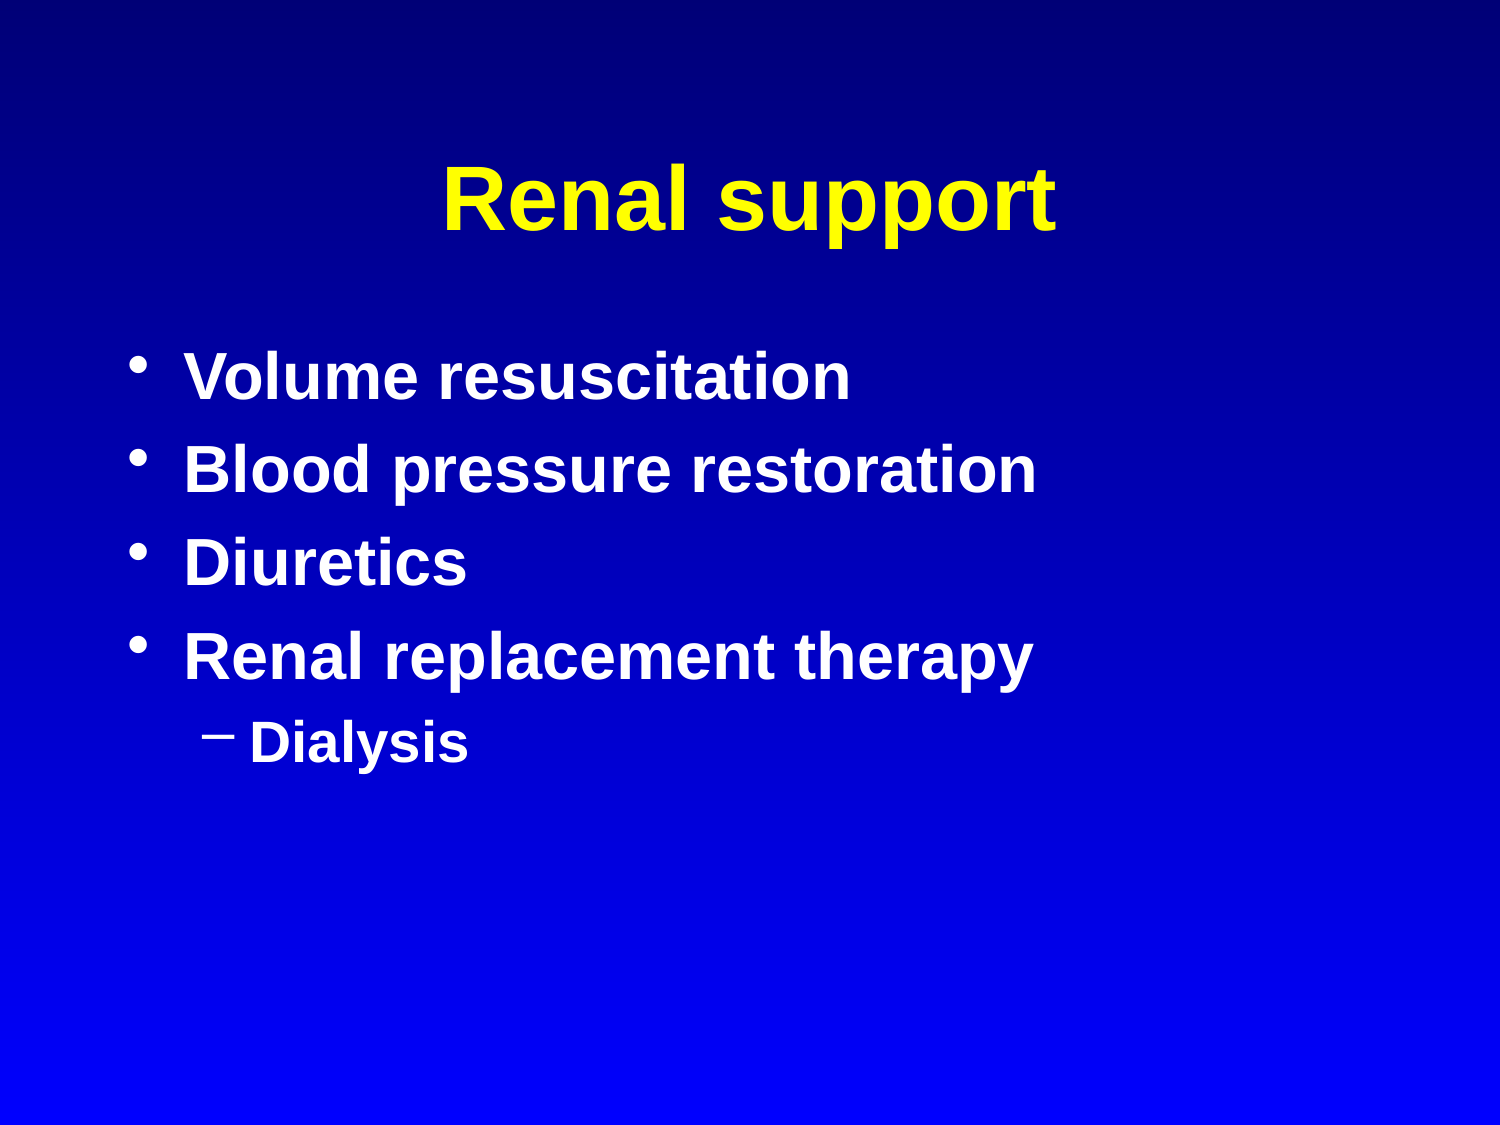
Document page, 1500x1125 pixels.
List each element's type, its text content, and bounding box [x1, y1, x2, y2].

list Volume resuscitation Blood pressure restoration Diuretics Renal replacement therapy Dialysis [112, 324, 1388, 1000]
title Renal support [112, 99, 1388, 288]
